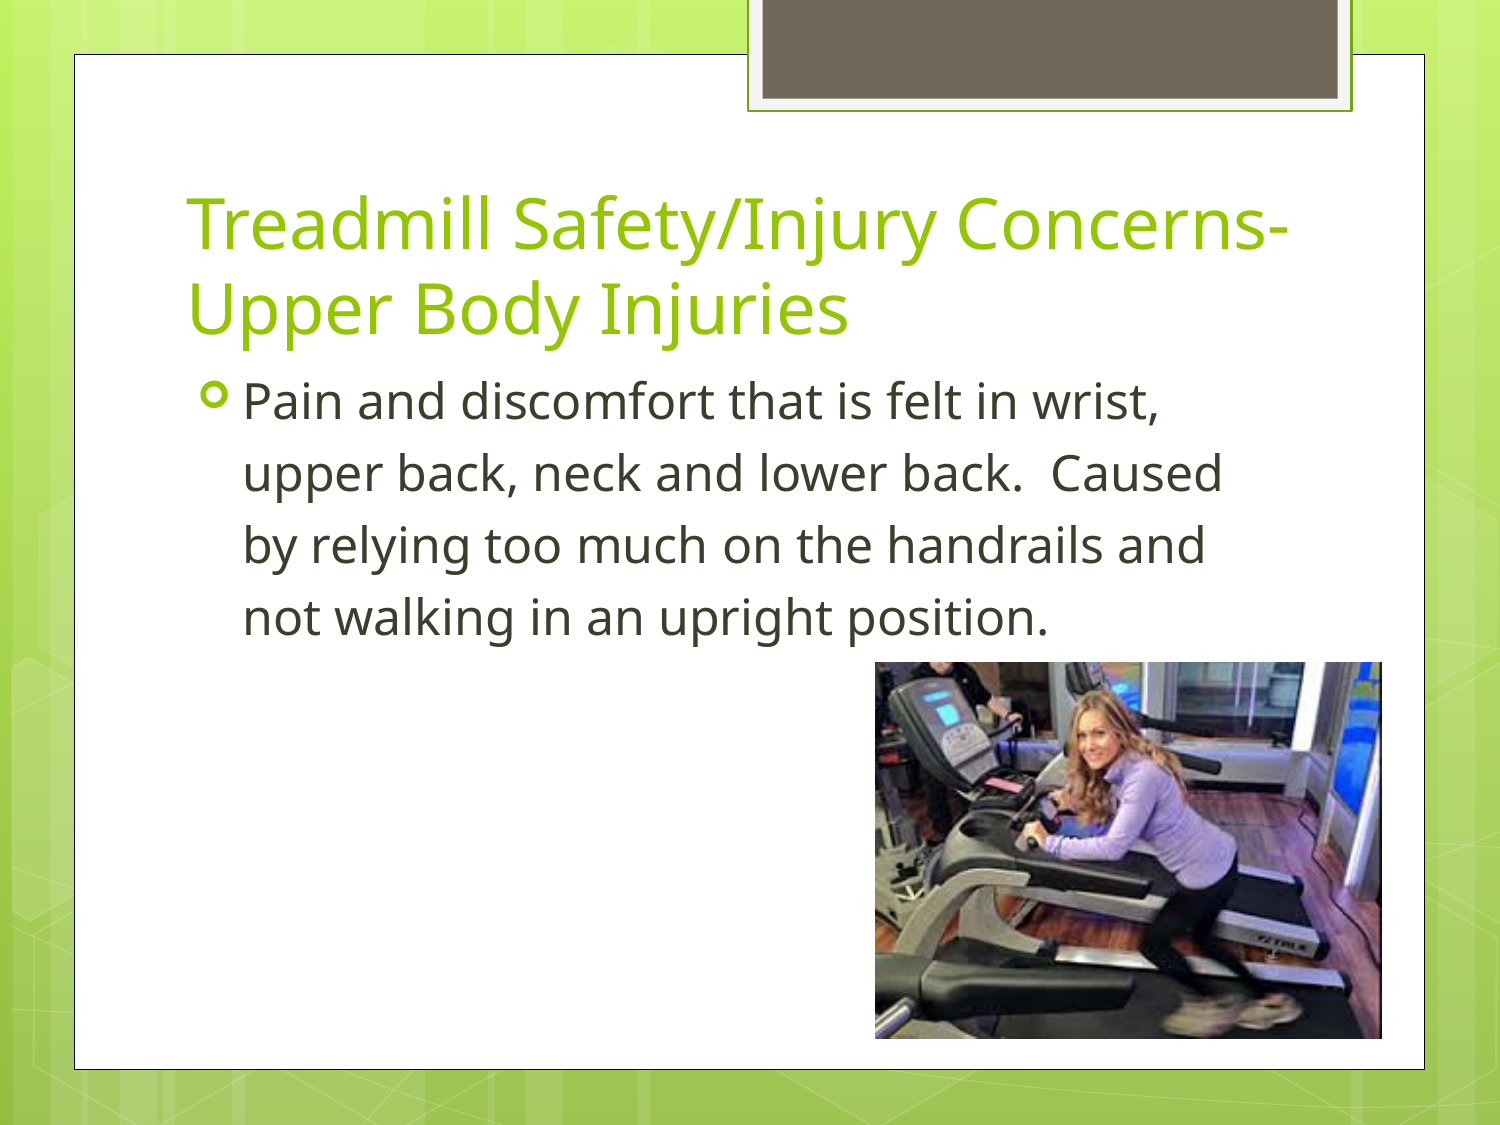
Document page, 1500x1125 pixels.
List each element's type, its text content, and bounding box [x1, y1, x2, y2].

title Treadmill Safety/Injury Concerns- Upper Body Injuries [171, 168, 1324, 357]
picture [874, 662, 1382, 1039]
list Pain and discomfort that is felt in wrist, upper back, neck and lower back. Caused by relying too much on the handrails and not walking in an upright position. [171, 350, 1283, 1057]
